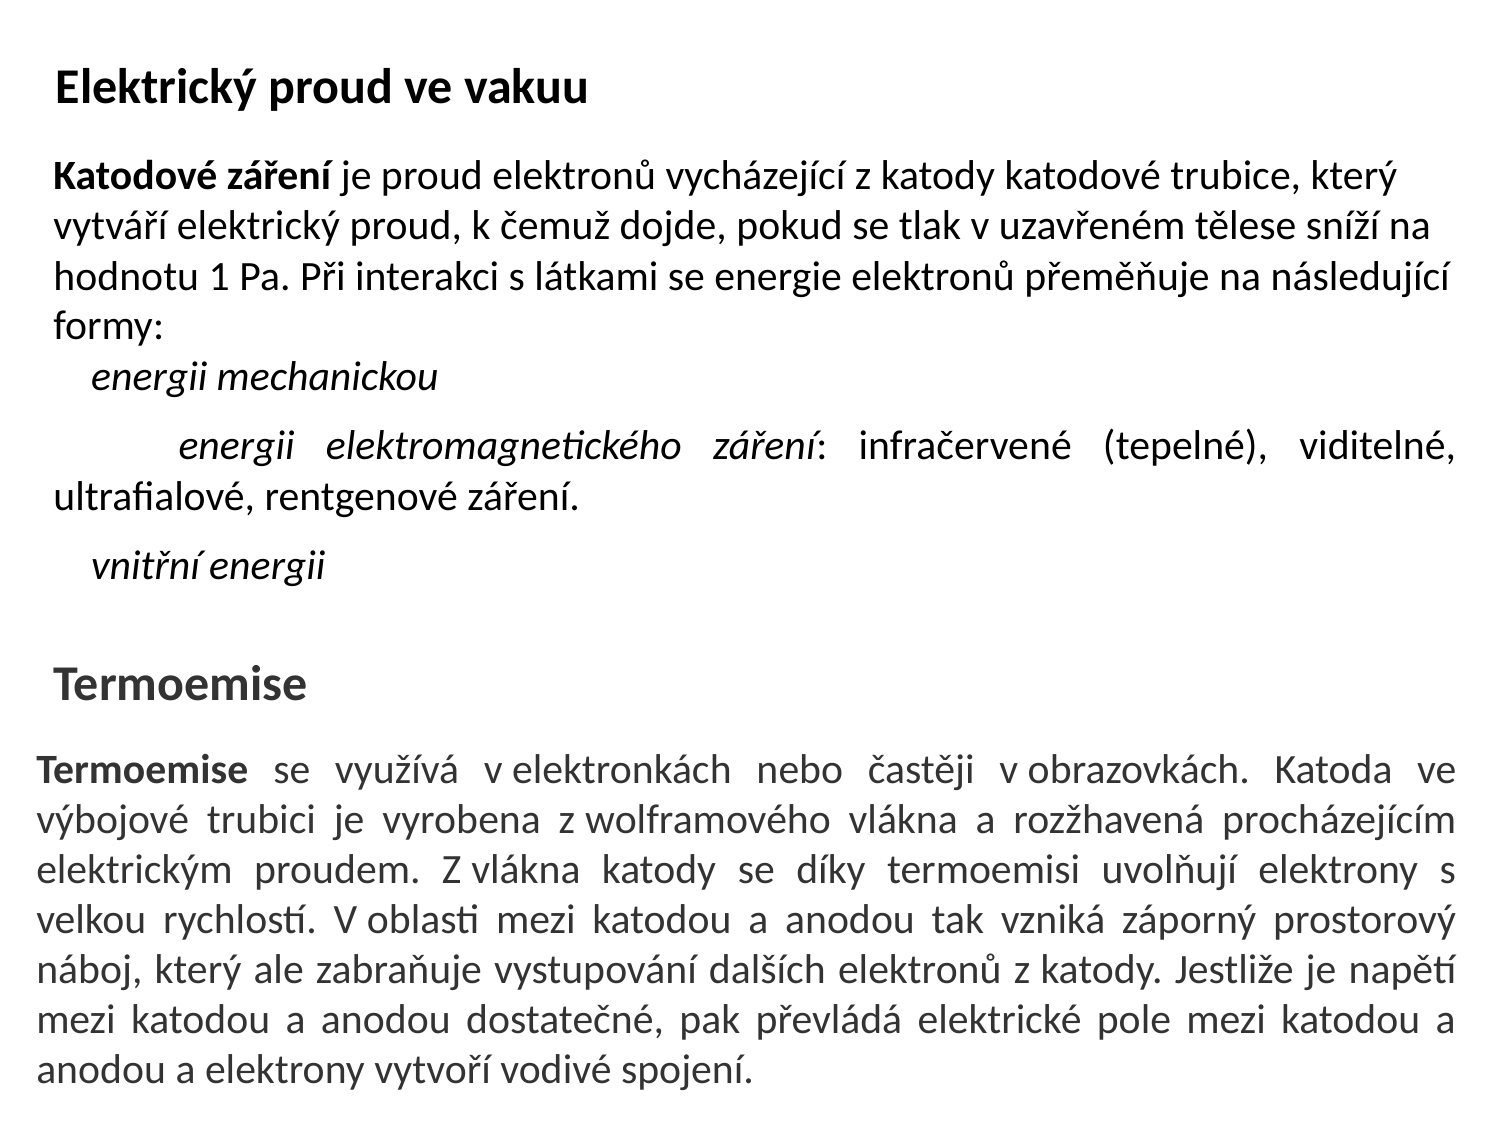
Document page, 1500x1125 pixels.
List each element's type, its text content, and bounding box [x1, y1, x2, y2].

text_box Termoemise se využívá v elektronkách nebo častěji v obrazovkách. Katoda ve výbojové trubici je vyrobena z wolframového vlákna a rozžhavená procházejícím elektrickým proudem. Z vlákna katody se díky termoemisi uvolňují elektrony s velkou rychlostí. V oblasti mezi katodou a anodou tak vzniká záporný prostorový náboj, který ale zabraňuje vystupování dalších elektronů z katody. Jestliže je napětí mezi katodou a anodou dostatečné, pak převládá elektrické pole mezi katodou a anodou a elektrony vytvoří vodivé spojení. [21, 734, 1472, 1100]
text_box Termoemise [38, 642, 789, 718]
text_box Katodové záření je proud elektronů vycházející z katody katodové trubice, který vytváří elektrický proud, k čemuž dojde, pokud se tlak v uzavřeném tělese sníží na hodnotu 1 Pa. Při interakci s látkami se energie elektronů přeměňuje na následující formy: energii mechanickou energii elektromagnetického záření: infračervené (tepelné), viditelné, ultrafialové, rentgenové záření. vnitřní energii [38, 140, 1472, 596]
text_box Elektrický proud ve vakuu [41, 45, 605, 121]
